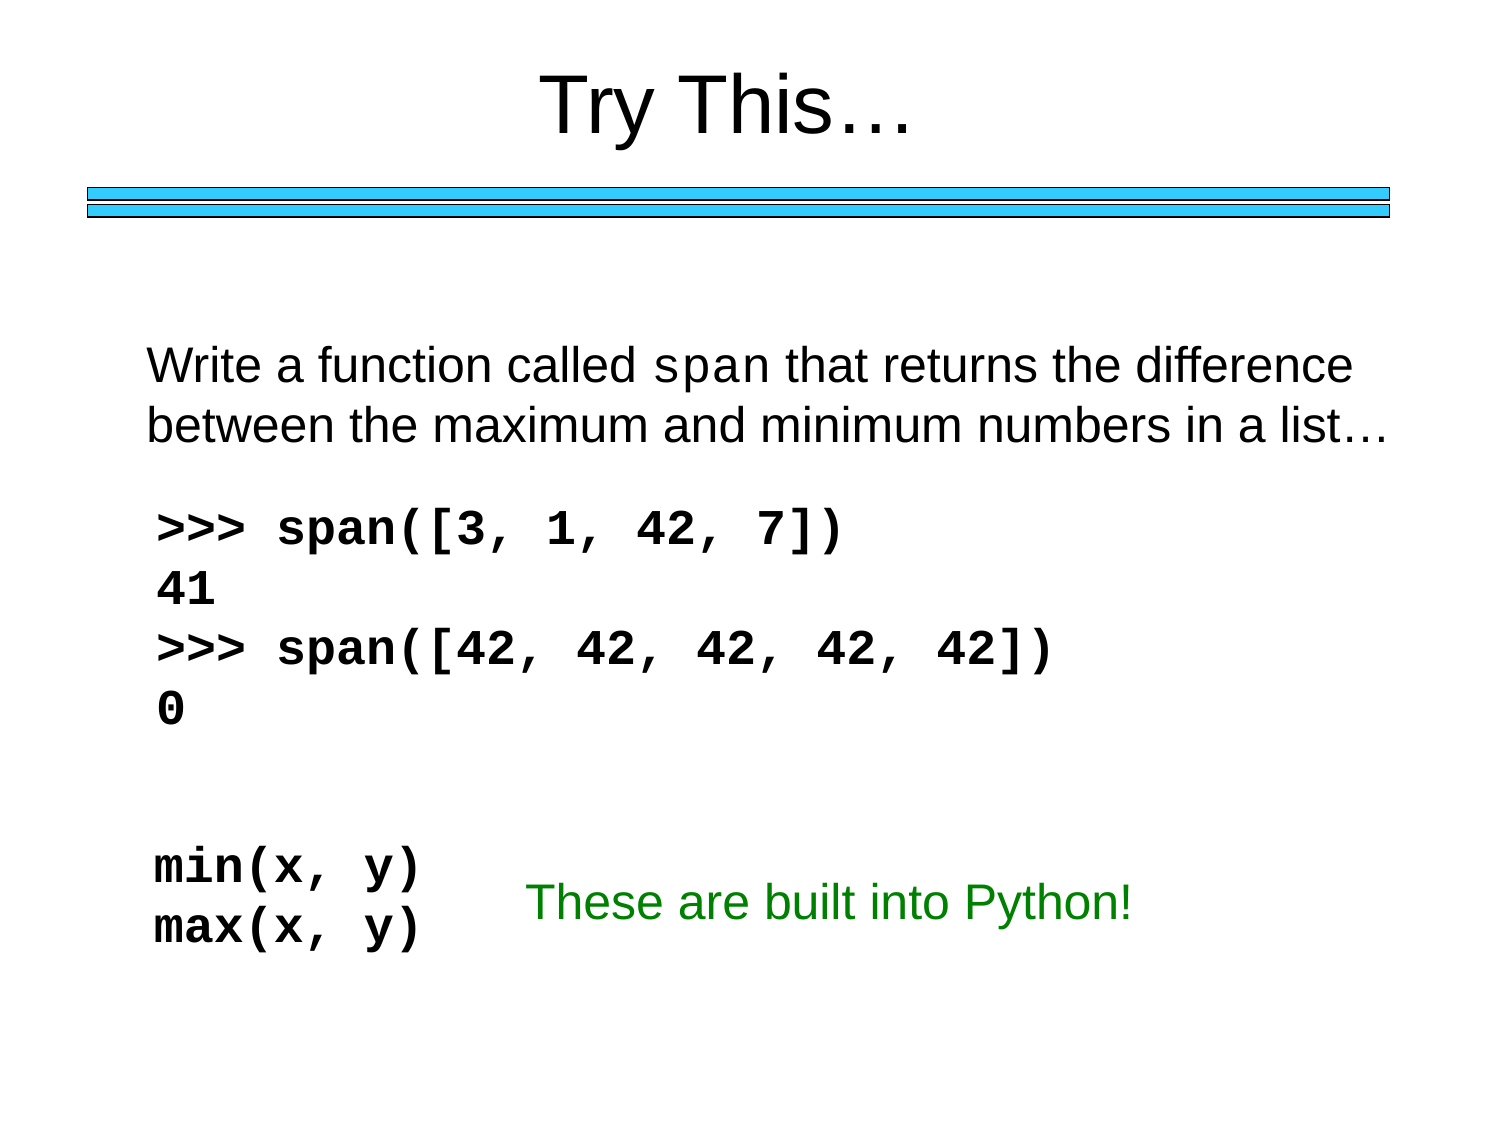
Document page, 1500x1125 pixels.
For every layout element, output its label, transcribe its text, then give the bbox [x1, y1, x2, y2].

text_box These are built into Python! [510, 862, 1149, 938]
text_box min(x, y) max(x, y) [138, 824, 439, 960]
text_box Write a function called span that returns the difference between the maximum and minimum numbers in a list… [131, 324, 1407, 460]
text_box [87, 187, 1390, 218]
text_box >>> span([3, 1, 42, 7]) 41 >>> span([42, 42, 42, 42, 42]) 0 [141, 487, 1071, 743]
text_box Try This… [72, 43, 1385, 158]
